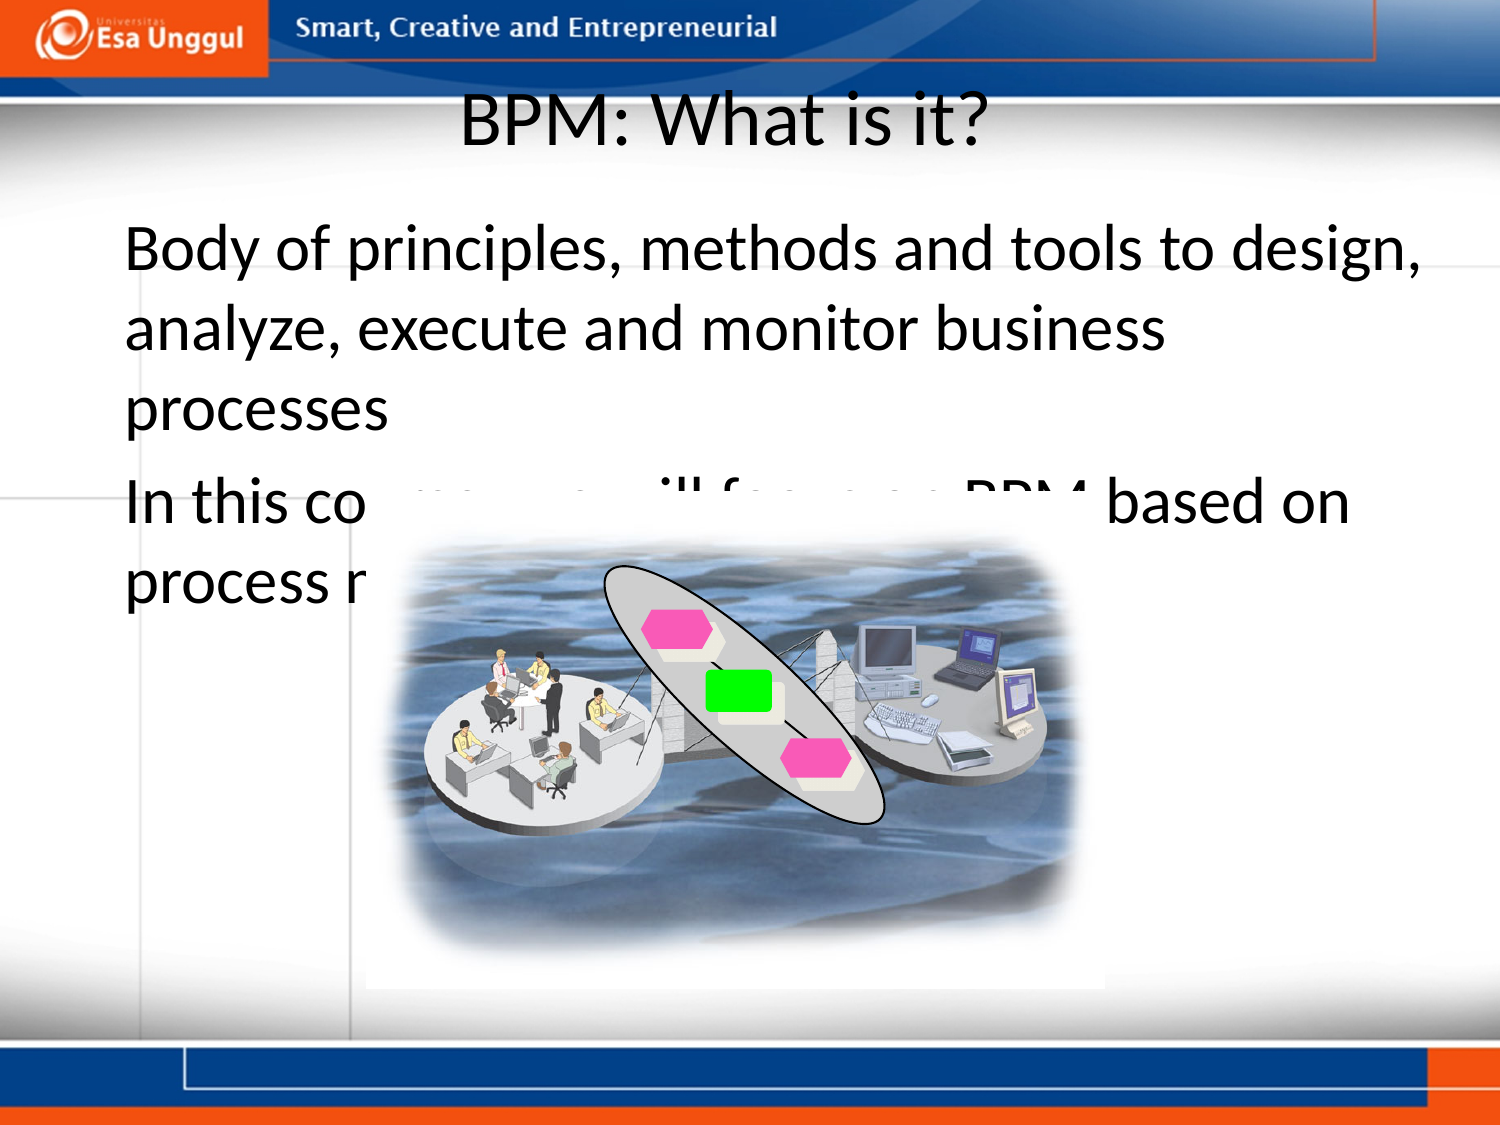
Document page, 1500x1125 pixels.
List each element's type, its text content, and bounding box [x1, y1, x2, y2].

list Body of principles, methods and tools to design, analyze, execute and monitor business processes In this course, we will focus on BPM based on process models. [53, 196, 1450, 953]
picture [0, 0, 1500, 1125]
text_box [560, 609, 929, 779]
title BPM: What is it? [76, 31, 1376, 196]
